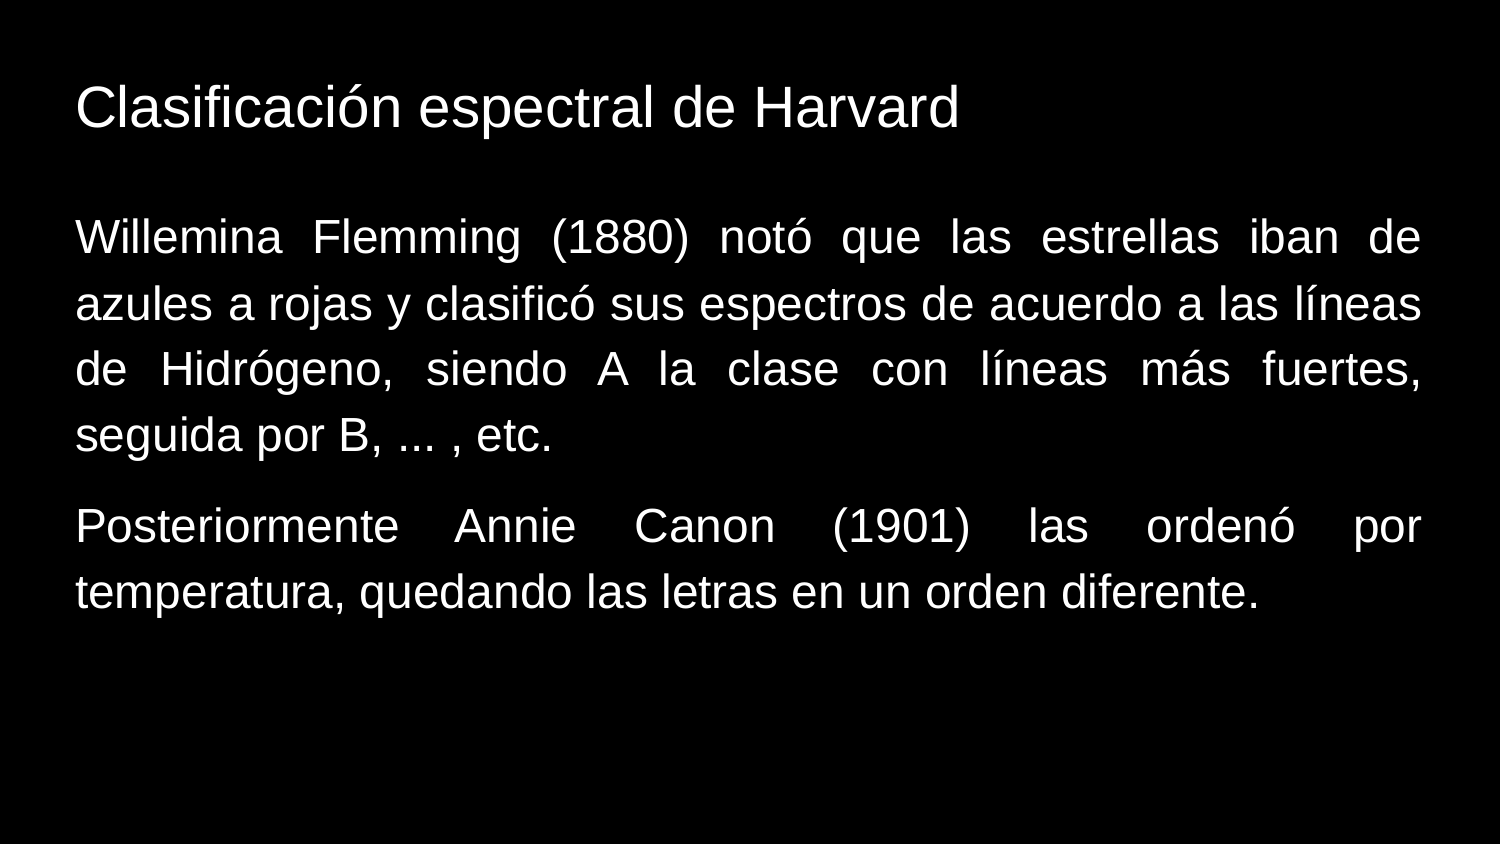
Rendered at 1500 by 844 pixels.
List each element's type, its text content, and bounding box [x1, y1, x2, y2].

title Clasificación espectral de Harvard [75, 33, 1425, 175]
list Willemina Flemming (1880) notó que las estrellas iban de azules a rojas y clasificó sus espectros de acuerdo a las líneas de Hidrógeno, siendo A la clase con líneas más fuertes, seguida por B, ... , etc. Posteriormente Annie Canon (1901) las ordenó por temperatura, quedando las letras en un orden diferente. [75, 197, 1425, 713]
